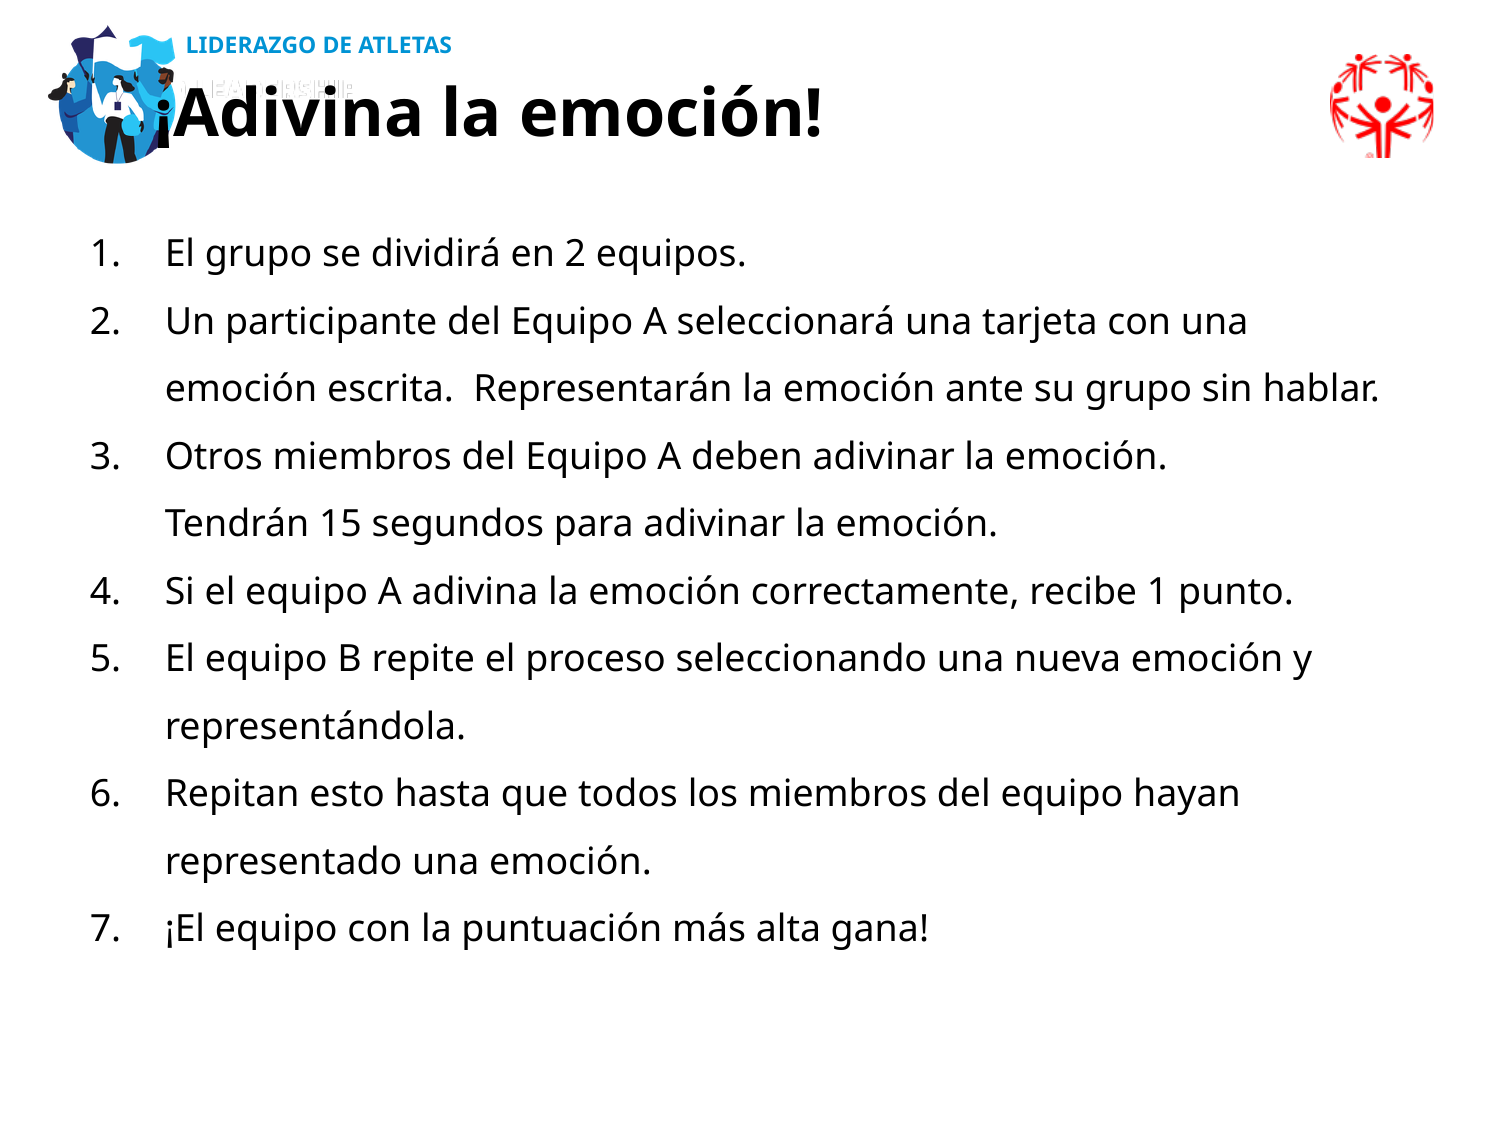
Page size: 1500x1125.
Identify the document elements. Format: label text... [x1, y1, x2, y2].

text_box ¡Adivina la emoción! [140, 62, 840, 157]
list El grupo se dividirá en 2 equipos. Un participante del Equipo A seleccionará una tarjeta con una emoción escrita. Representarán la emoción ante su grupo sin hablar. Otros miembros del Equipo A deben adivinar la emoción. Tendrán 15 segundos para adivinar la emoción. Si el equipo A adivina la emoción correctamente, recibe 1 punto. El equipo B repite el proceso seleccionando una nueva emoción y representándola. Repitan esto hasta que todos los miembros del equipo hayan representado una emoción. ¡El equipo con la puntuación más alta gana! [75, 199, 1425, 766]
picture [32, 11, 182, 177]
